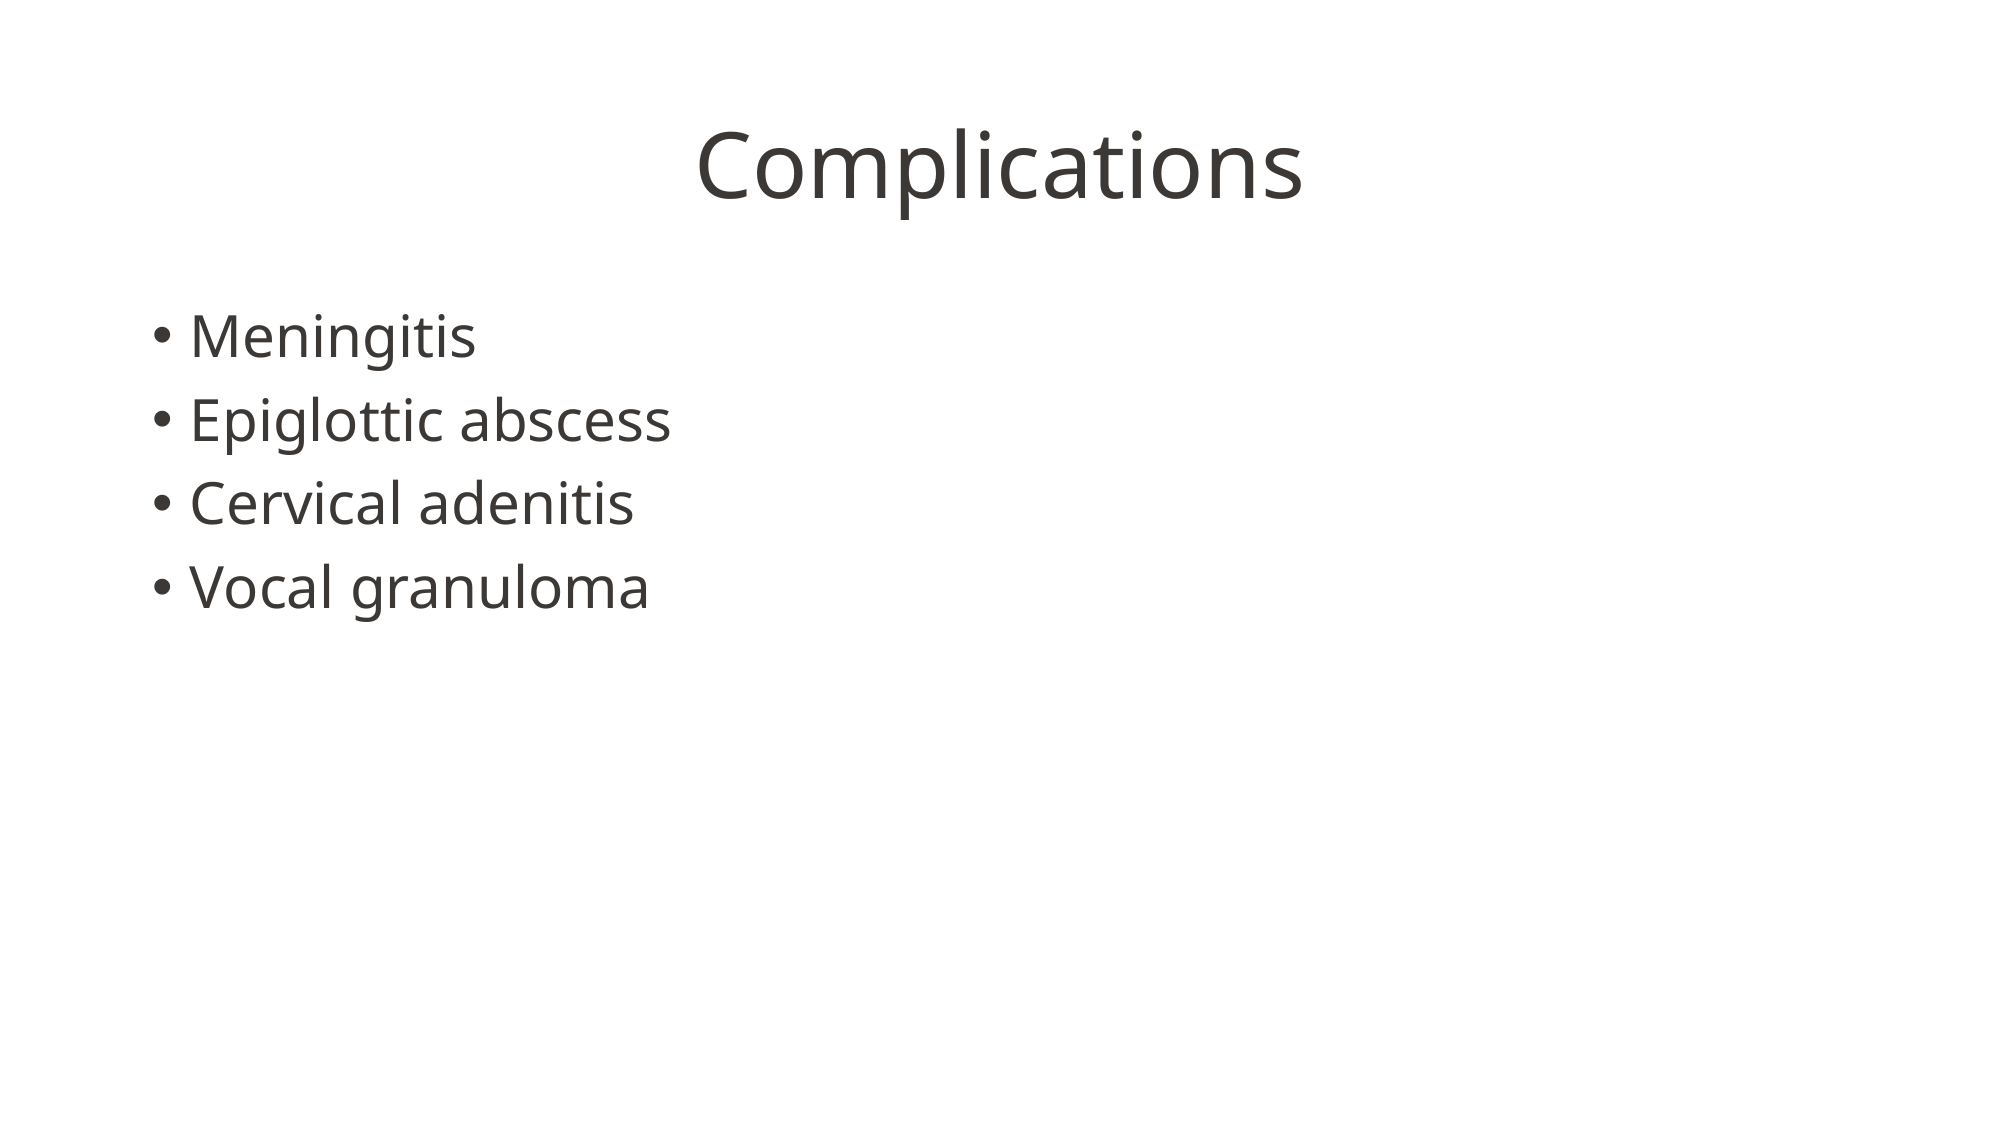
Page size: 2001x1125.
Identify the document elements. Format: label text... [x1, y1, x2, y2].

list Meningitis Epiglottic abscess Cervical adenitis Vocal granuloma [137, 299, 1863, 1014]
title Complications [137, 59, 1863, 278]
